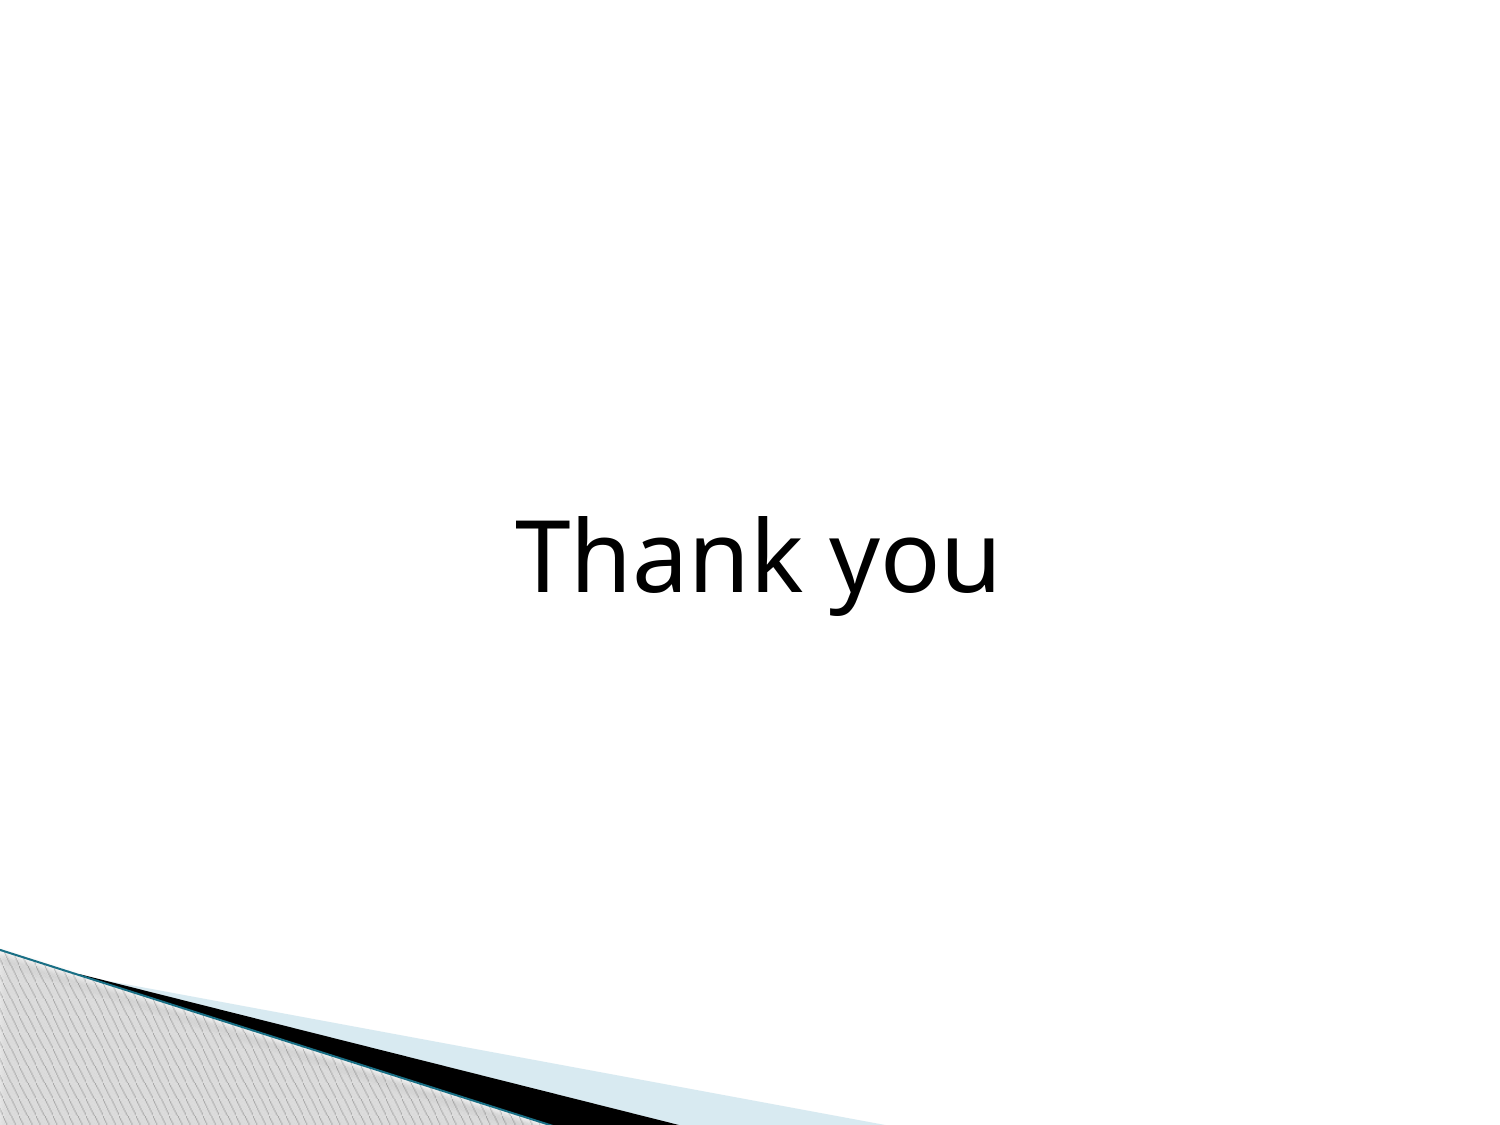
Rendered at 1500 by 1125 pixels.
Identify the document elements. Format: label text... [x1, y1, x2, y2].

list Thank you [75, 99, 1425, 986]
